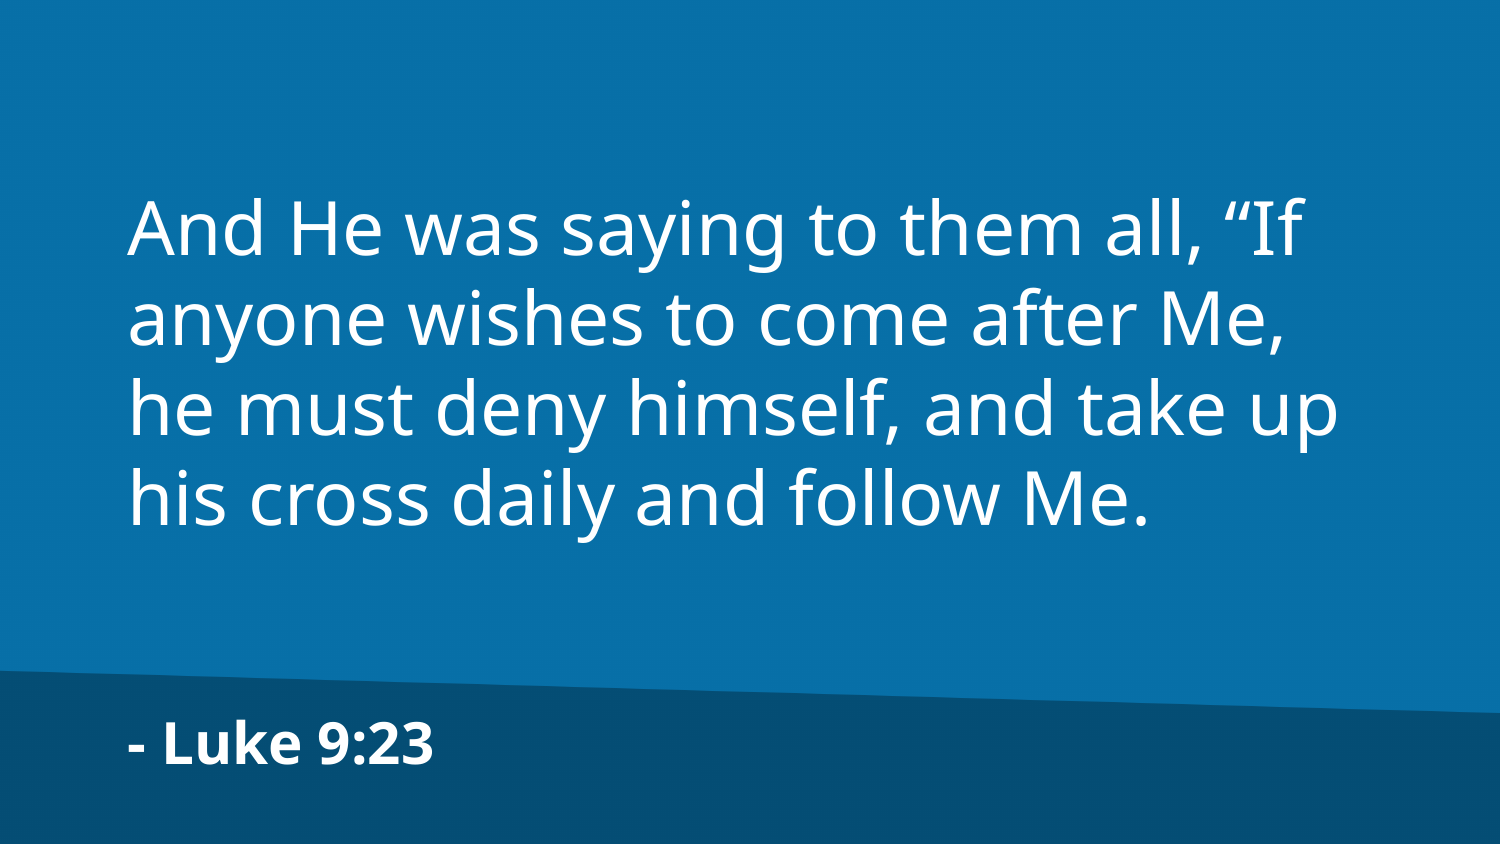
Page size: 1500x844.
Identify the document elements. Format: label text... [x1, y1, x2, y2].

list And He was saying to them all, “If anyone wishes to come after Me, he must deny himself, and take up his cross daily and follow Me. [112, 57, 1388, 663]
list - Luke 9:23 [112, 703, 1388, 779]
picture [0, 0, 1500, 712]
